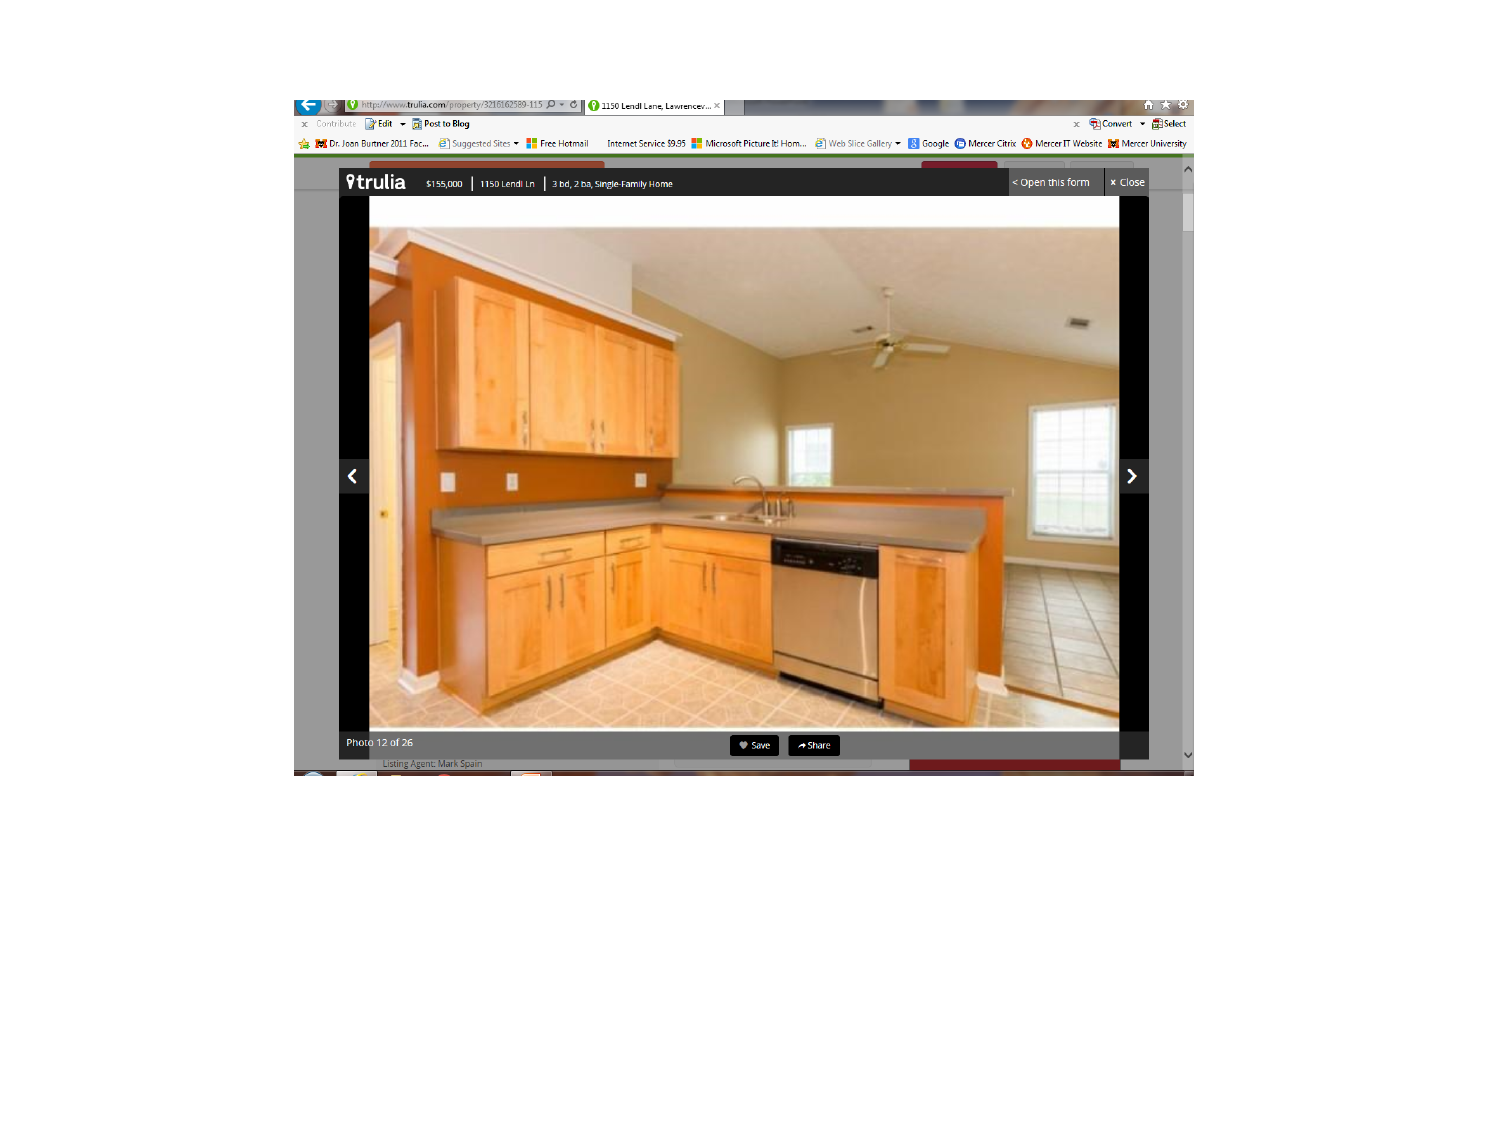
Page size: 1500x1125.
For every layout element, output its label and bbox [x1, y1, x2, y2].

picture [293, 100, 1195, 776]
picture [302, 100, 315, 110]
